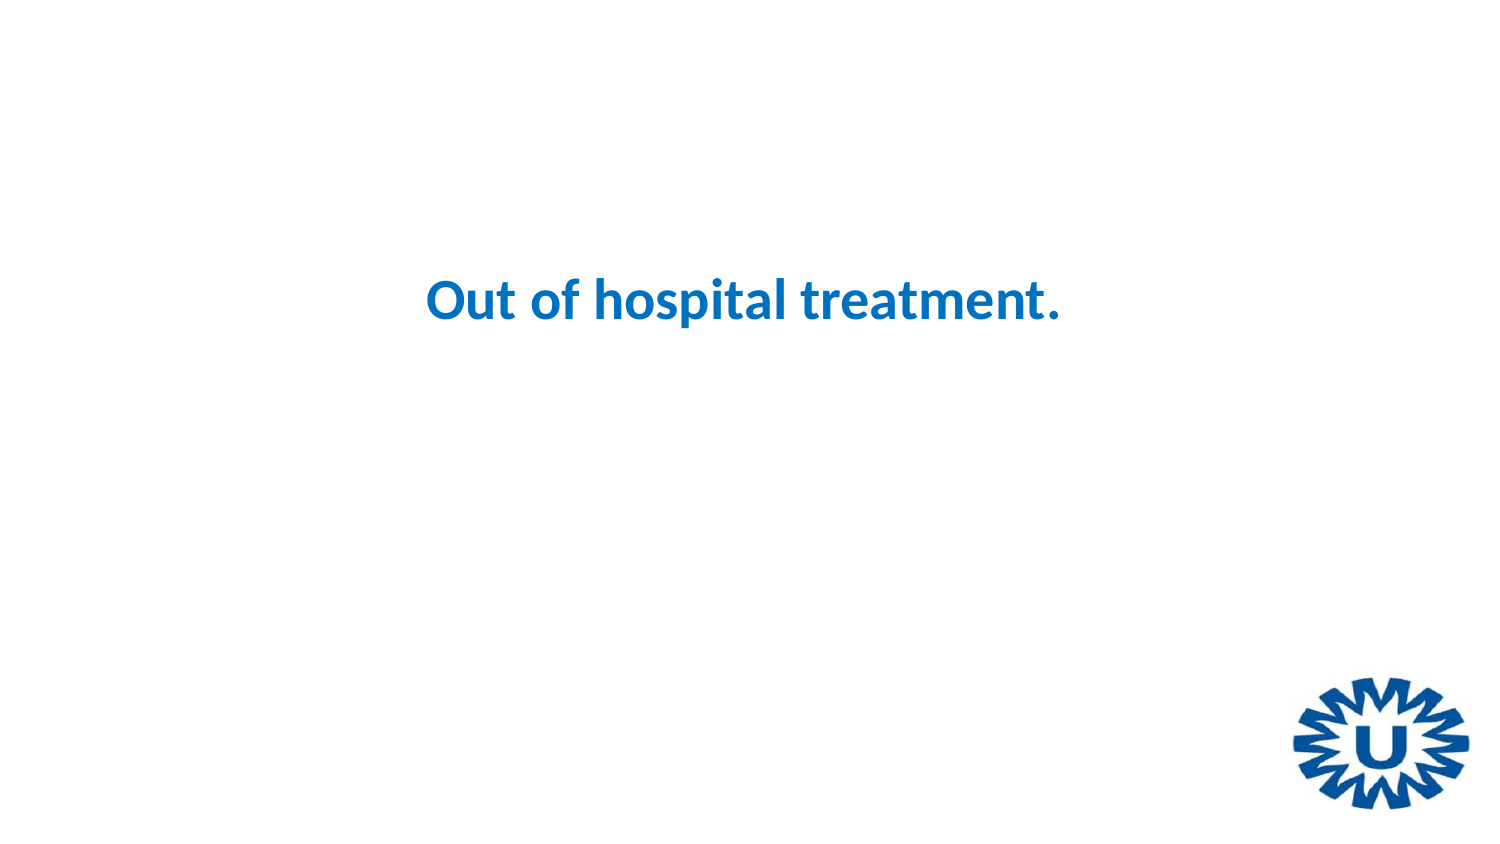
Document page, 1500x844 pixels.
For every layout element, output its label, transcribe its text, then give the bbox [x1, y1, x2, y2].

picture [1281, 669, 1480, 819]
text_box Out of hospital treatment. [411, 253, 1077, 549]
